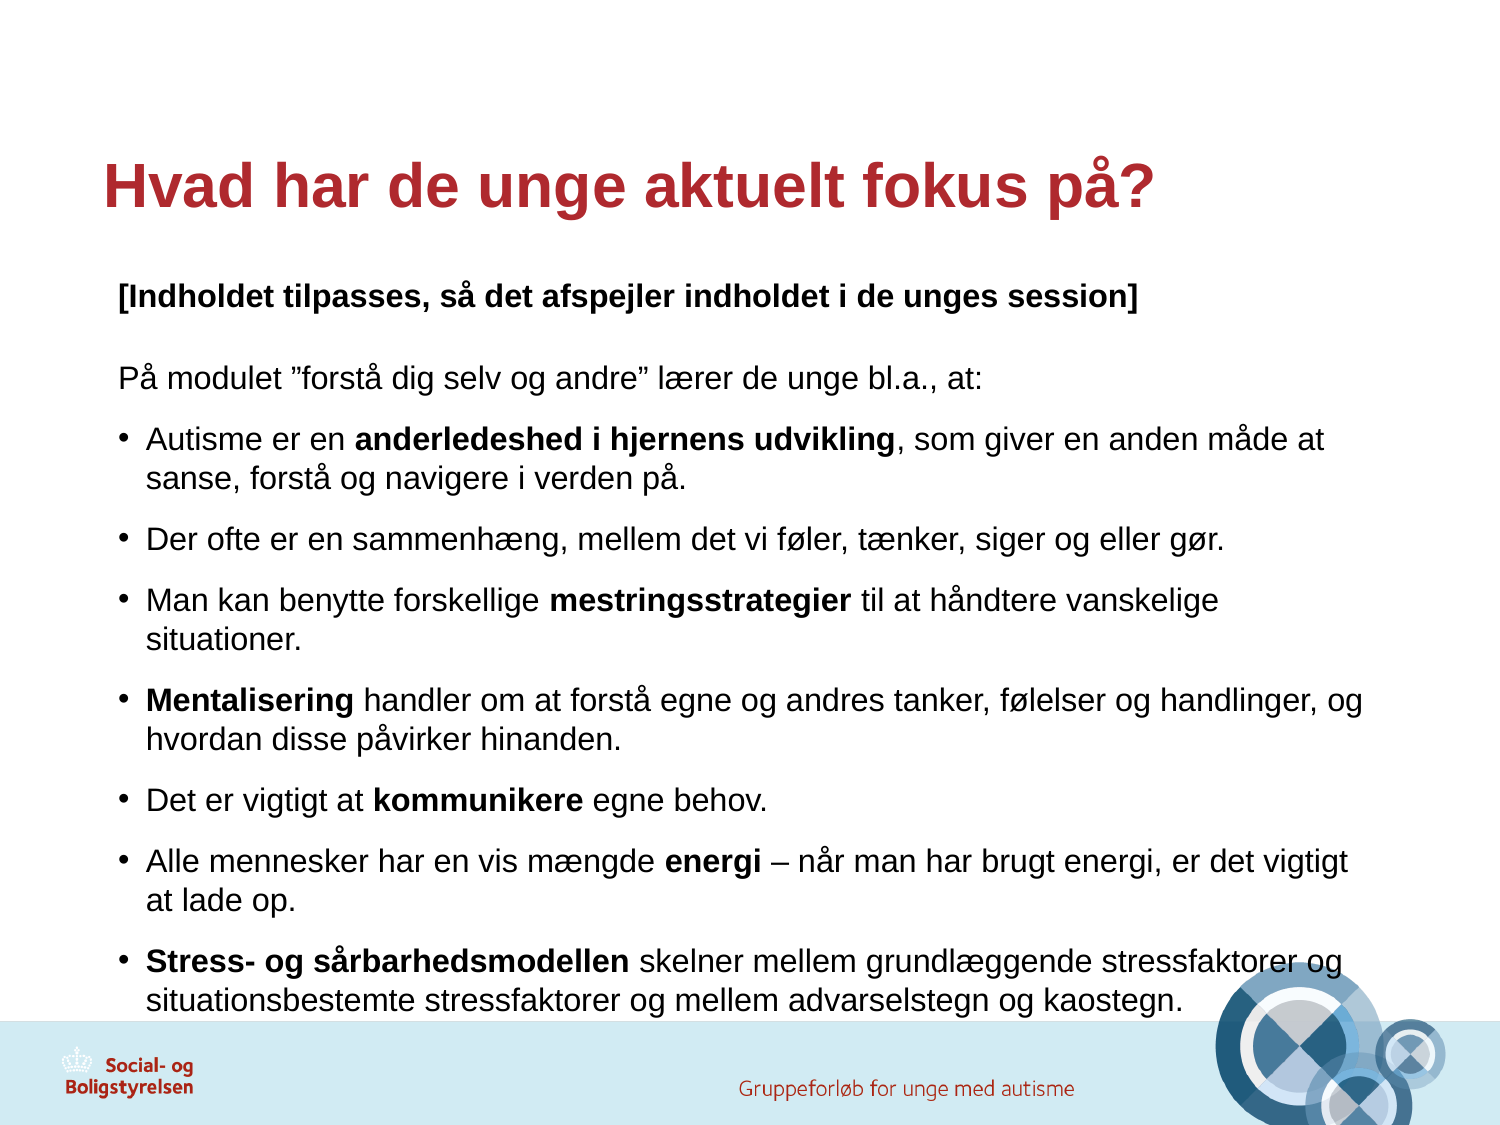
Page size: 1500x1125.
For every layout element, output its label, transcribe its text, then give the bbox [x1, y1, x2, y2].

list [Indholdet tilpasses, så det afspejler indholdet i de unges session] På modulet ”forstå dig selv og andre” lærer de unge bl.a., at: Autisme er en anderledeshed i hjernens udvikling, som giver en anden måde at sanse, forstå og navigere i verden på. Der ofte er en sammenhæng, mellem det vi føler, tænker, siger og eller gør. Man kan benytte forskellige mestringsstrategier til at håndtere vanskelige situationer. Mentalisering handler om at forstå egne og andres tanker, følelser og handlinger, og hvordan disse påvirker hinanden. Det er vigtigt at kommunikere egne behov. Alle mennesker har en vis mængde energi – når man har brugt energi, er det vigtigt at lade op. Stress- og sårbarhedsmodellen skelner mellem grundlæggende stressfaktorer og situationsbestemte stressfaktorer og mellem advarselstegn og kaostegn. [103, 267, 1400, 1030]
title Hvad har de unge aktuelt fokus på? [103, 125, 1400, 250]
picture [0, 962, 1500, 1125]
